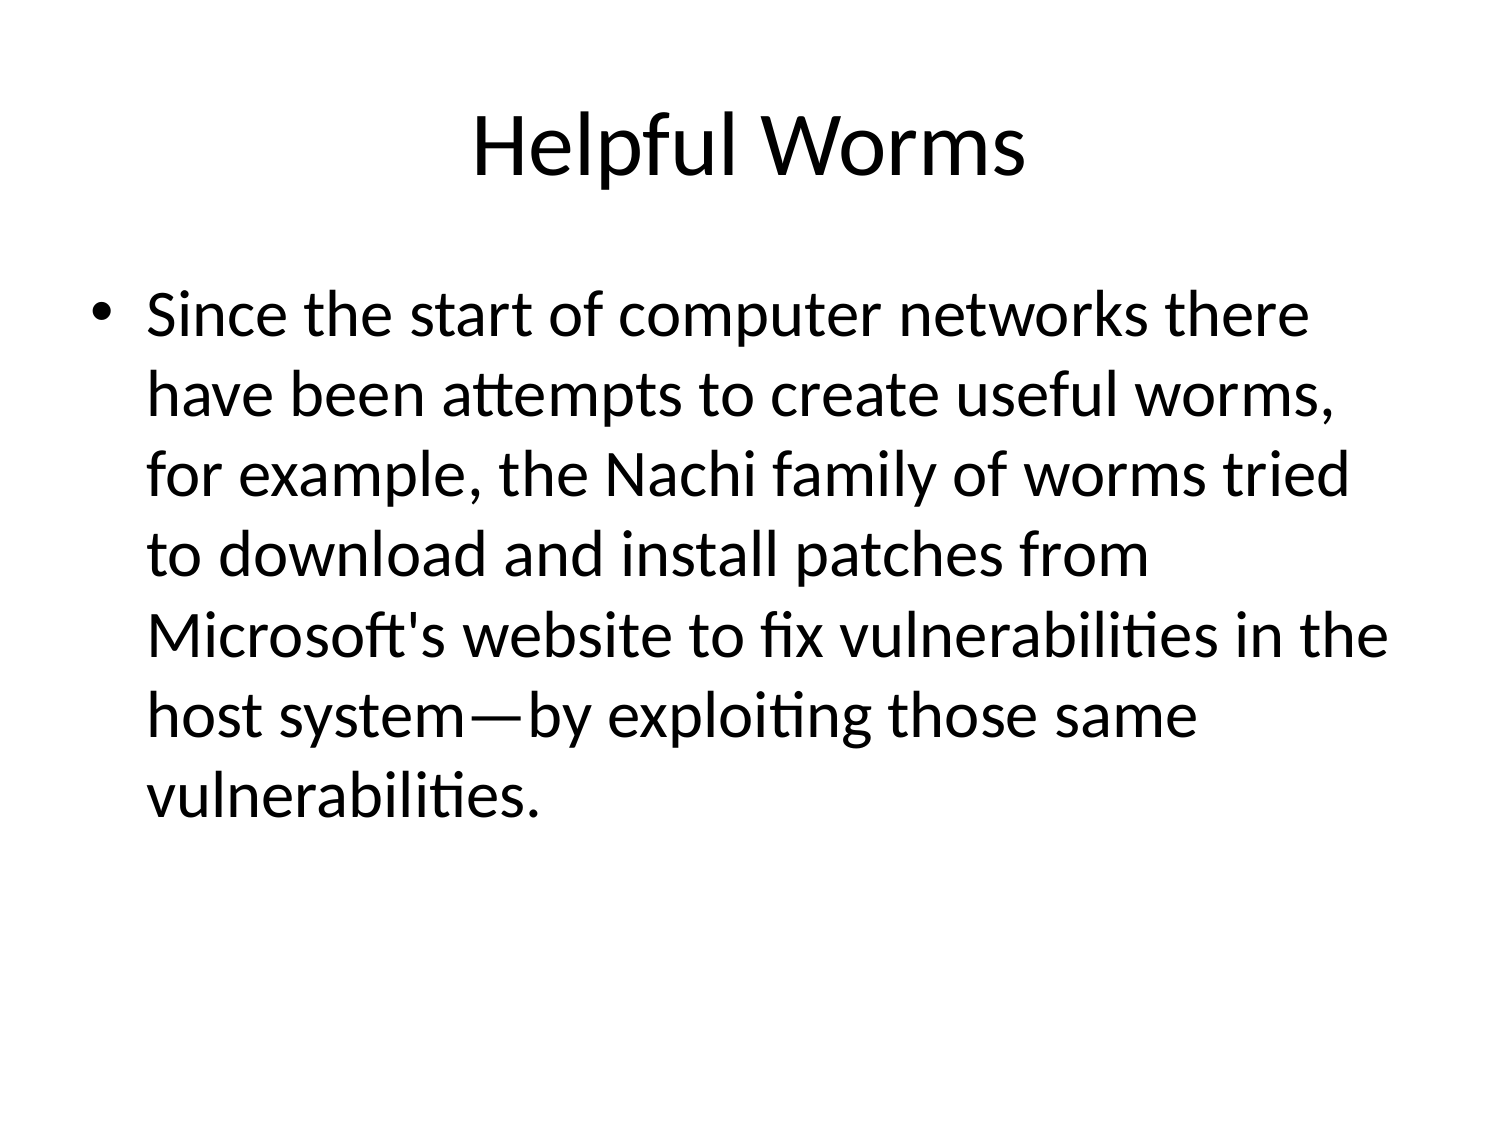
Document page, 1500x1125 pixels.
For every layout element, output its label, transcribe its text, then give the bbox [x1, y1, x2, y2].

title Helpful Worms [75, 45, 1425, 233]
list Since the start of computer networks there have been attempts to create useful worms, for example, the Nachi family of worms tried to download and install patches from Microsoft's website to fix vulnerabilities in the host system—by exploiting those same vulnerabilities. [75, 262, 1425, 1005]
